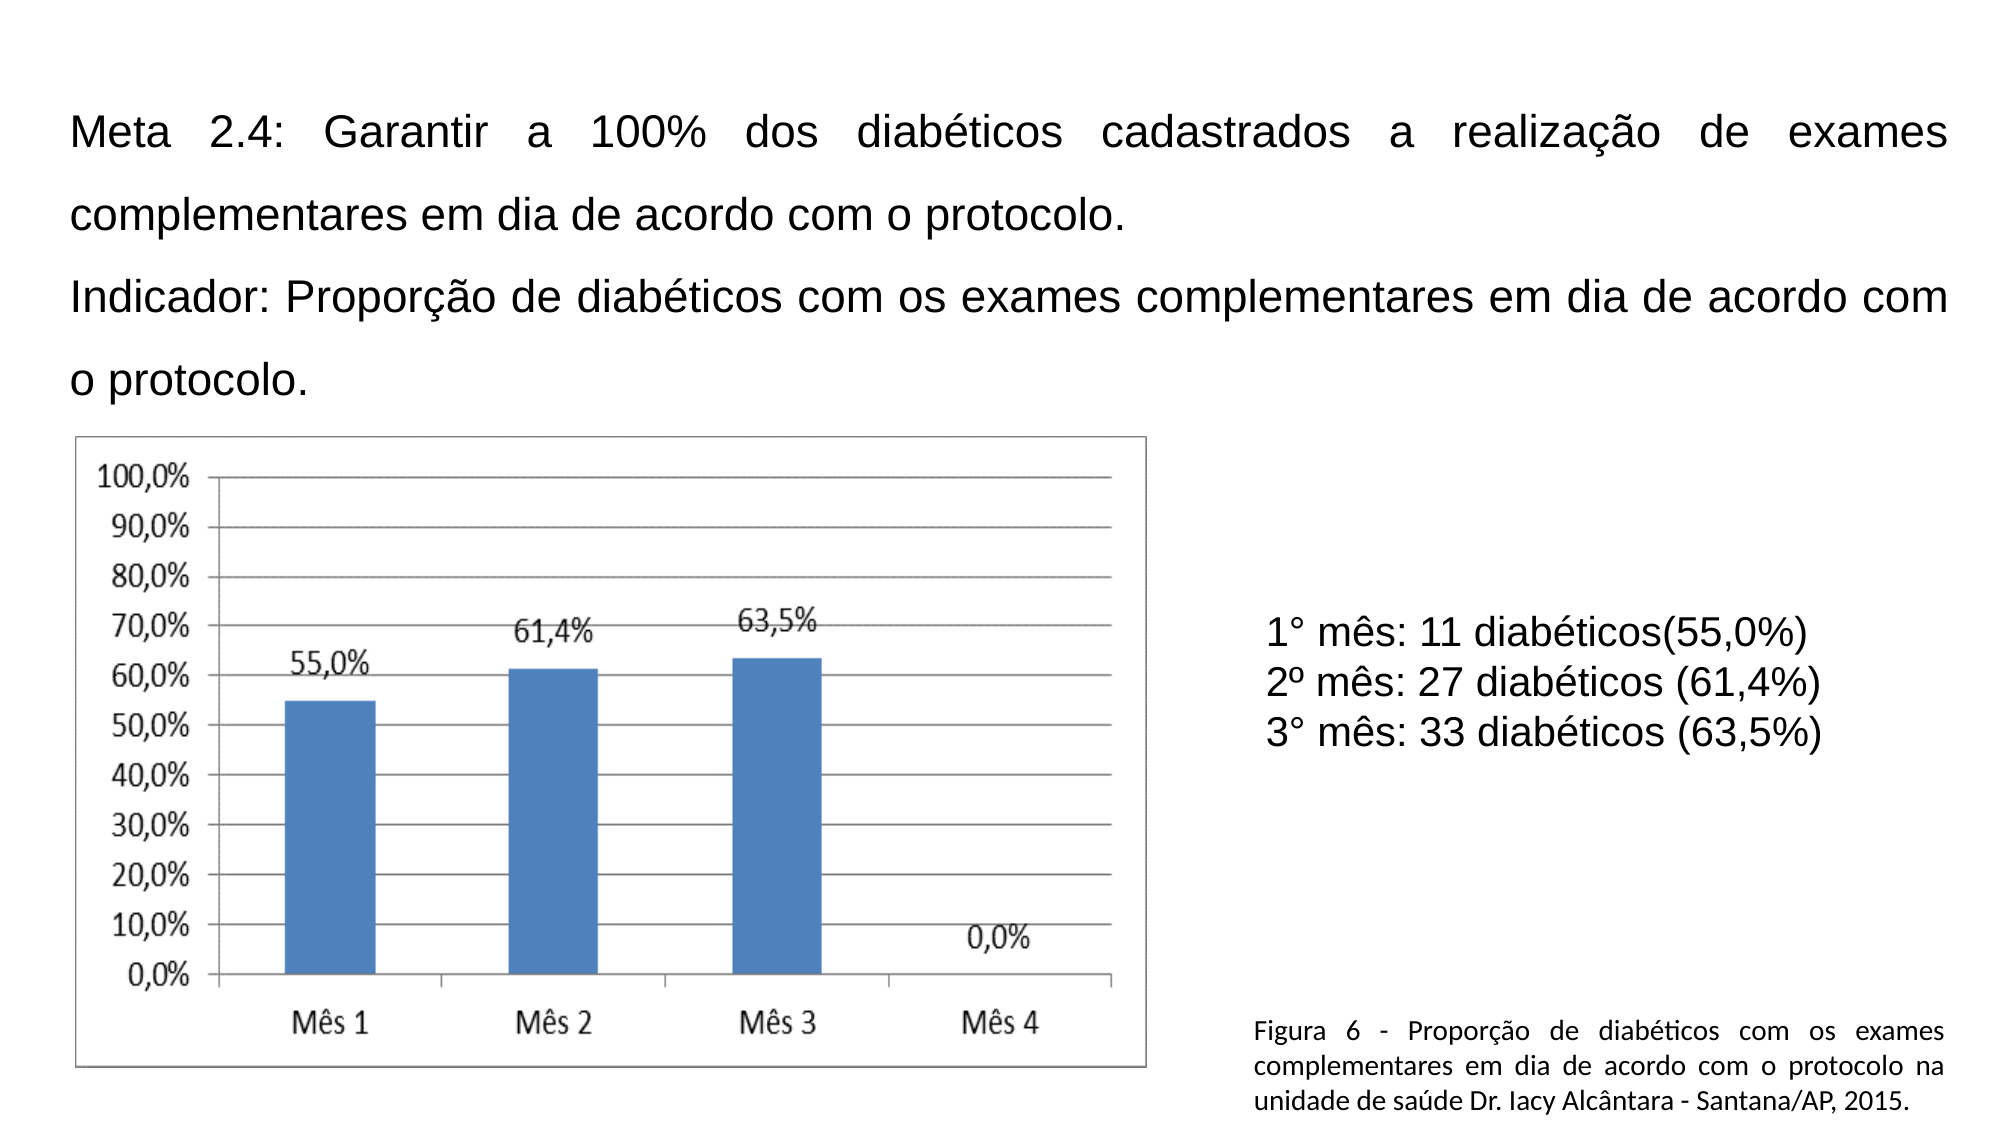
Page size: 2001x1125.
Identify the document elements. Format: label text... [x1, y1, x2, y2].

text_box 1° mês: 11 diabéticos(55,0%) 2º mês: 27 diabéticos (61,4%) 3° mês: 33 diabéticos (63,5%) [1237, 597, 1944, 763]
picture [75, 436, 1147, 1068]
text_box Figura 6 - Proporção de diabéticos com os exames complementares em dia de acordo com o protocolo na unidade de saúde Dr. Iacy Alcântara - Santana/AP, 2015. [1239, 1003, 1960, 1124]
text_box Meta 2.4: Garantir a 100% dos diabéticos cadastrados a realização de exames complementares em dia de acordo com o protocolo. Indicador: Proporção de diabéticos com os exames complementares em dia de acordo com o protocolo. [54, 67, 1965, 412]
